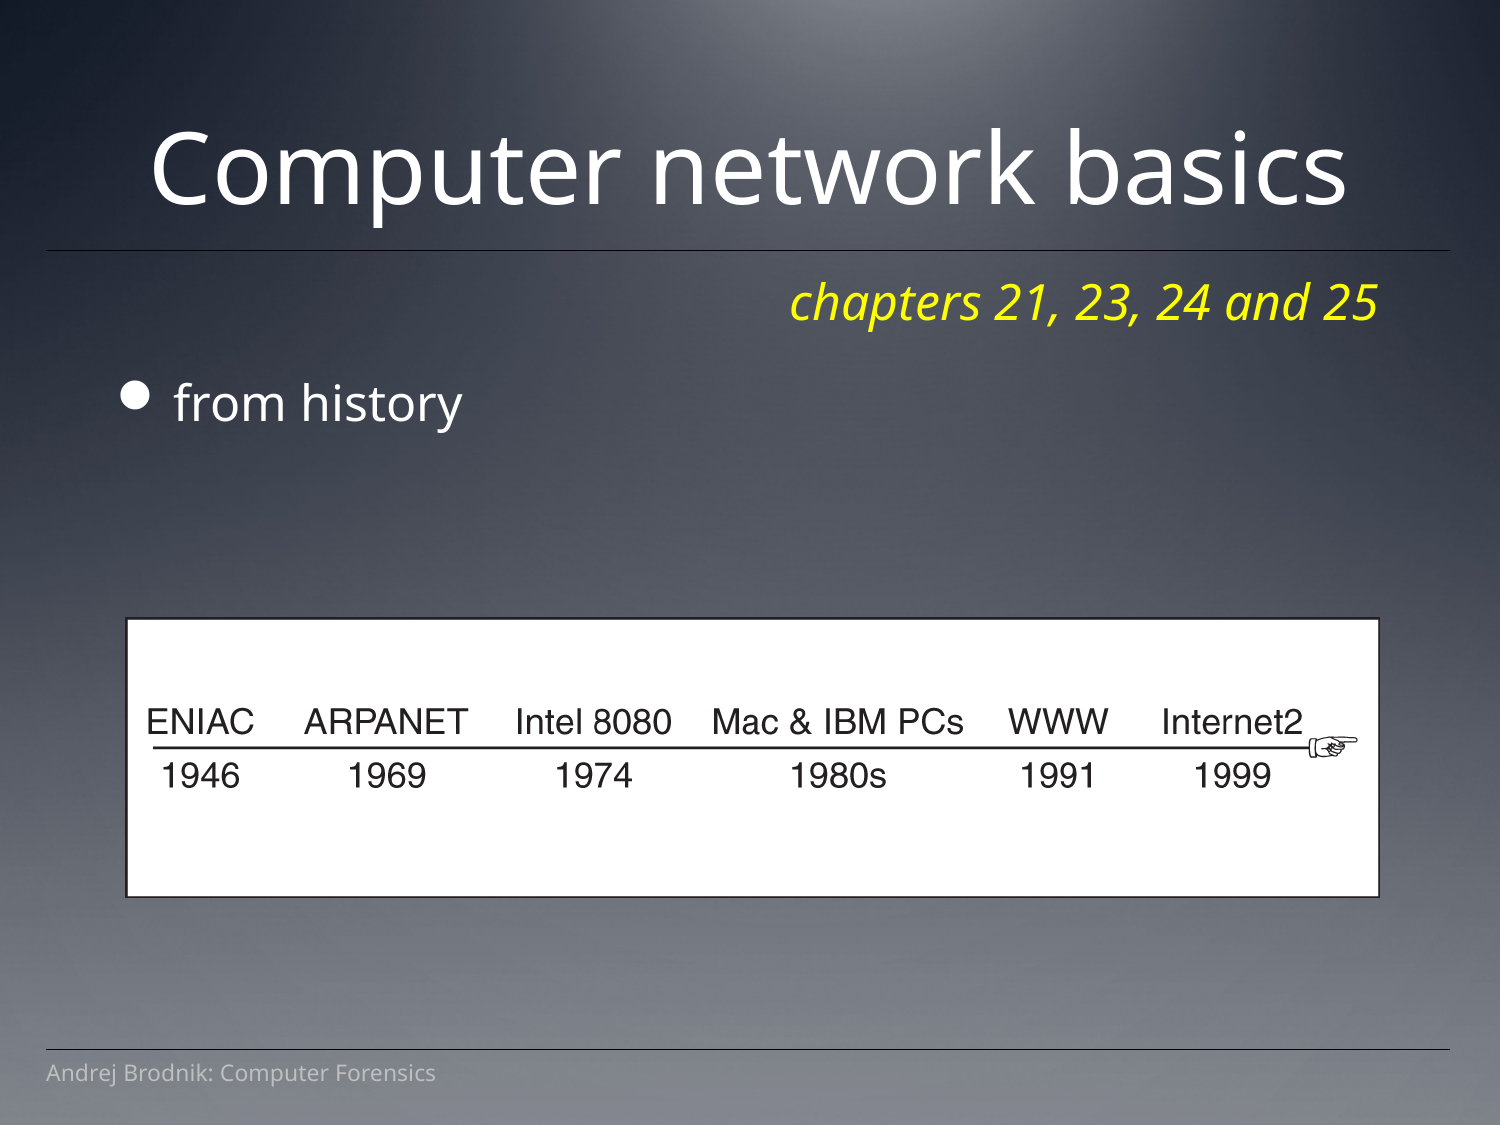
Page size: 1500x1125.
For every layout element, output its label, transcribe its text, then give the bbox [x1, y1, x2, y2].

text_box Computer network basics [105, 17, 1394, 233]
picture [0, 0, 1500, 1125]
text_box Andrej Brodnik: Computer Forensics [45, 1042, 521, 1103]
text_box chapters 21, 23, 24 and 25 from history [101, 262, 1394, 459]
